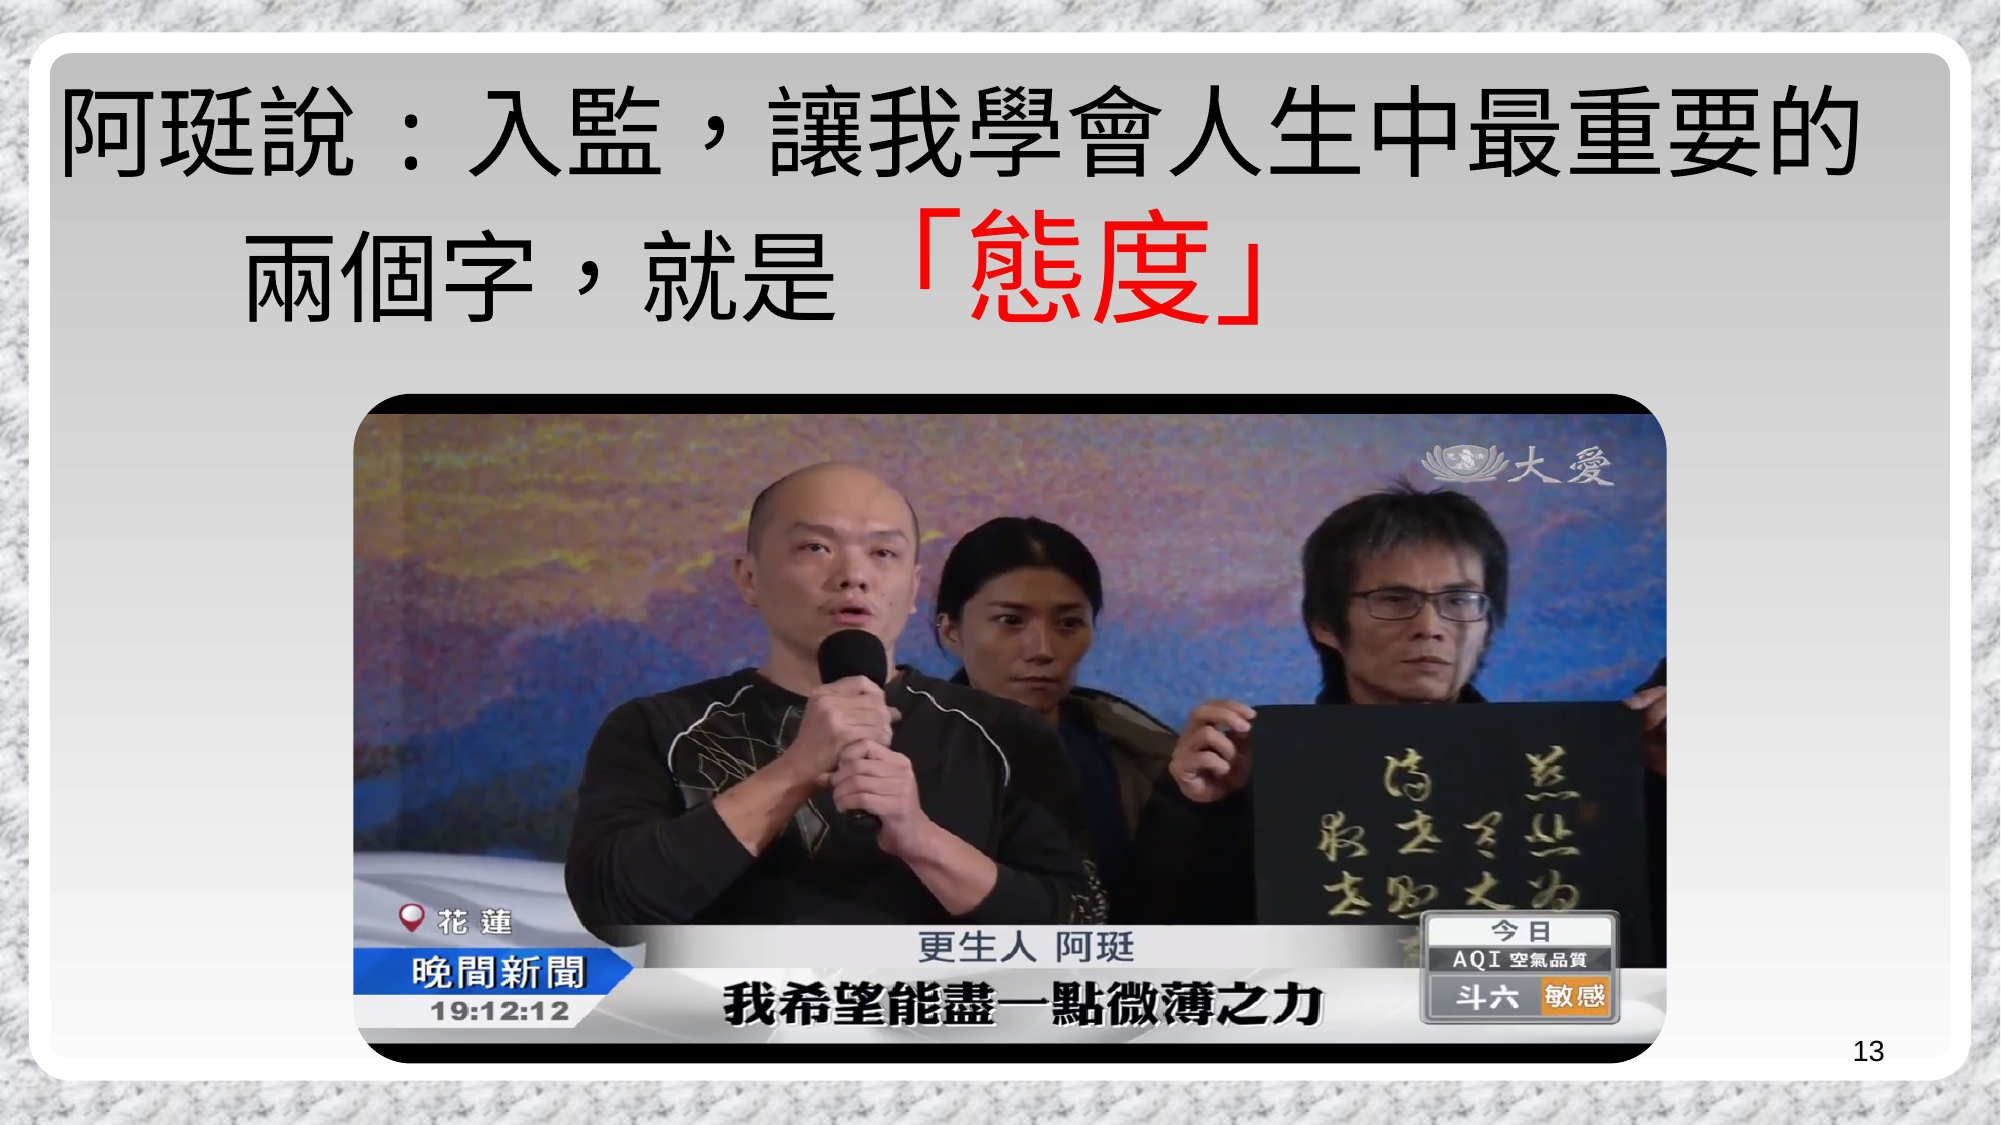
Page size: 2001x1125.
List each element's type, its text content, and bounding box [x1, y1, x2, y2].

text_box 阿珽說:入監，讓我學會人生中最重要的 兩個字，就是「態度」 [43, 62, 1881, 348]
picture [0, 0, 2001, 1125]
slide_number 13 [1433, 1024, 1900, 1103]
